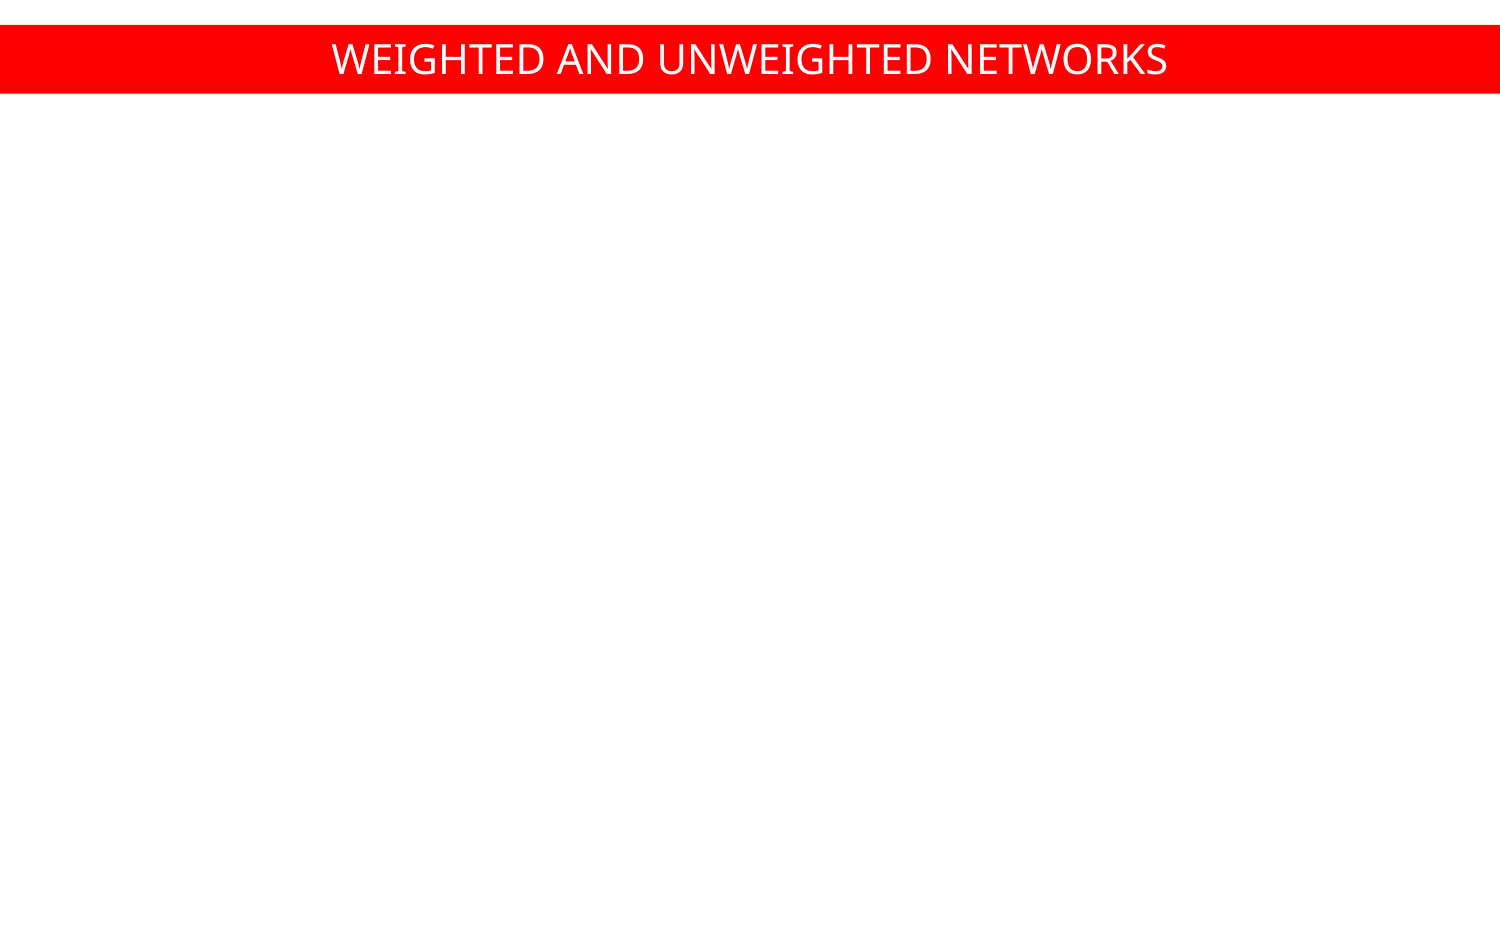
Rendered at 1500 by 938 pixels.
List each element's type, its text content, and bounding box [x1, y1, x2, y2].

text_box WEIGHTED AND UNWEIGHTED NETWORKS [0, 24, 1500, 94]
